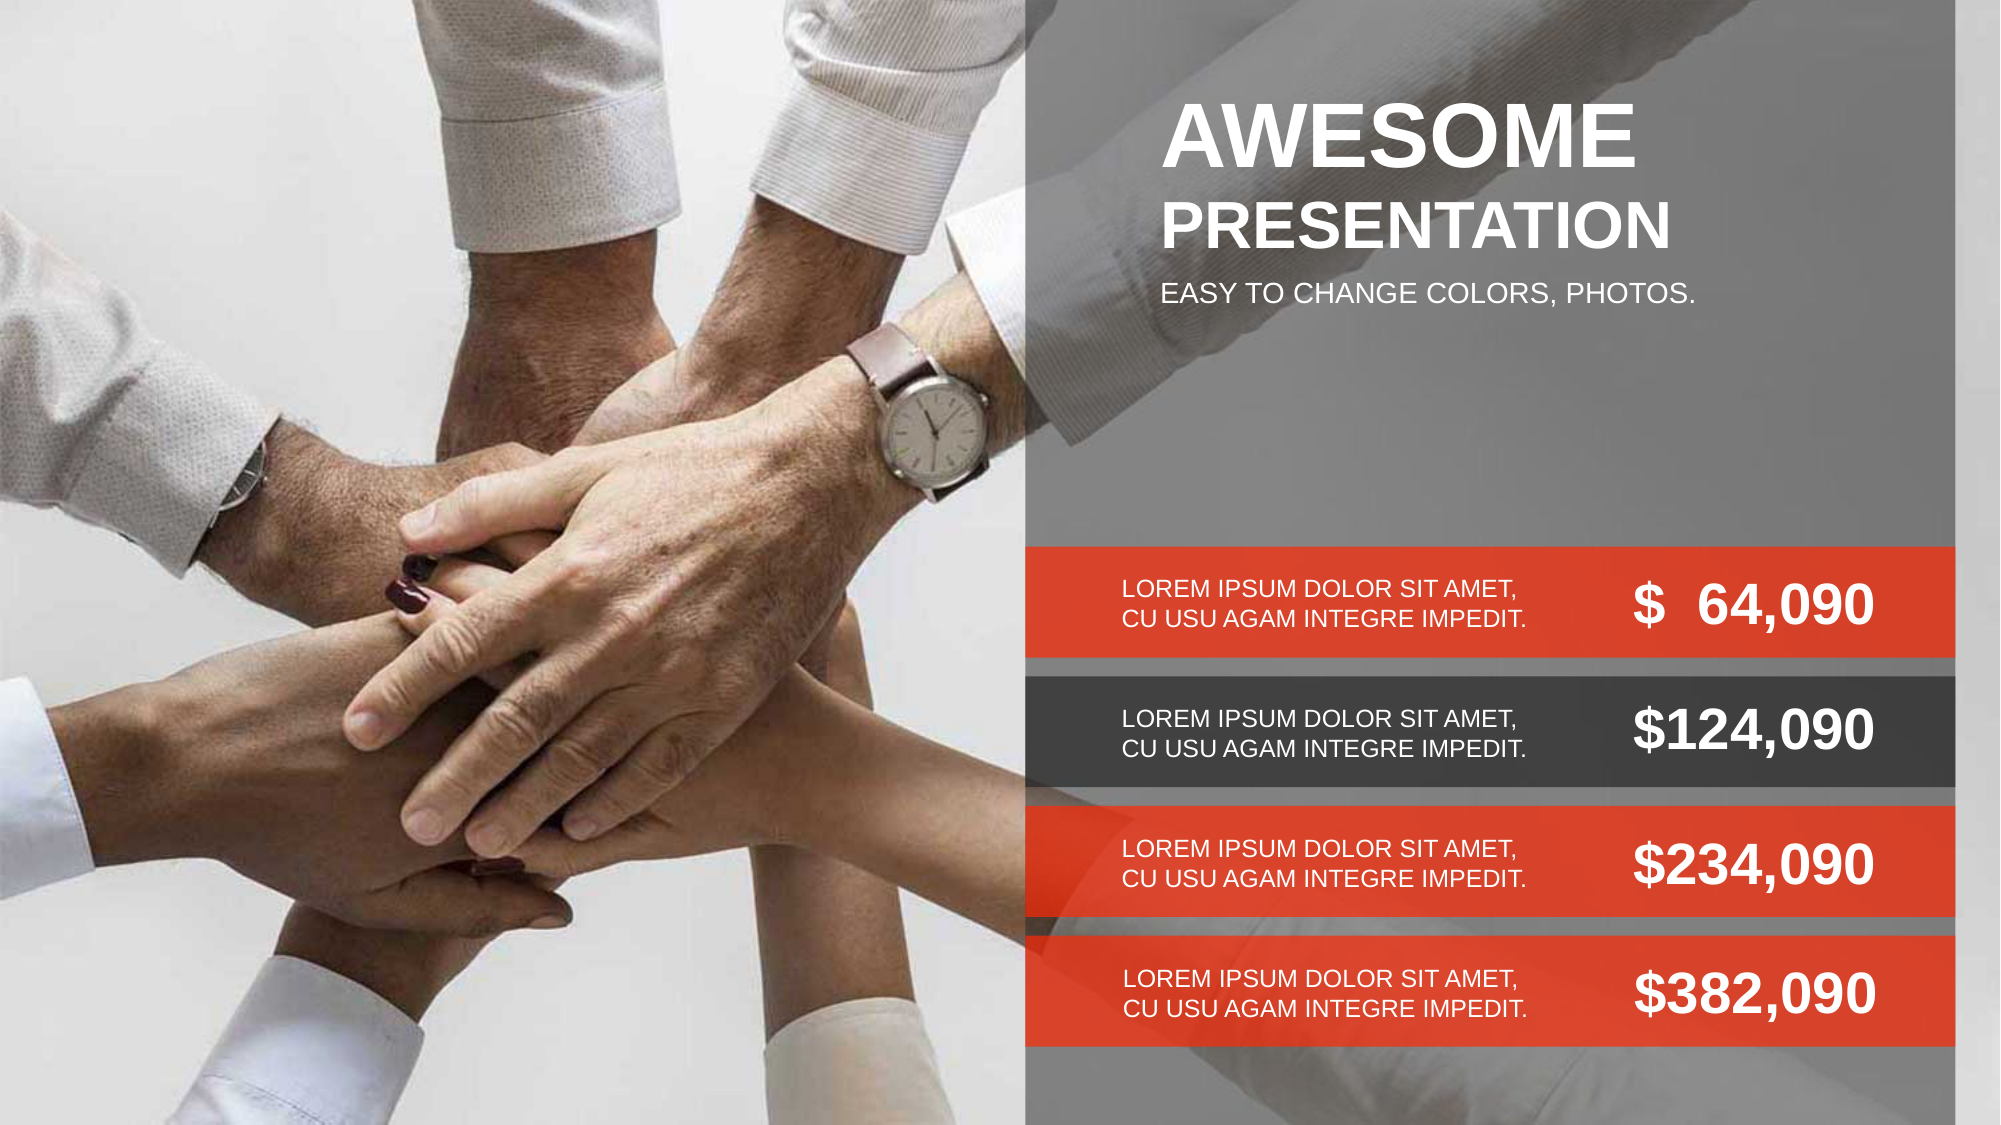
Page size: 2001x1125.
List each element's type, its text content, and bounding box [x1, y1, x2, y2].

text_box [1024, 1048, 1956, 1125]
text_box [1024, 675, 1956, 788]
text_box $234,090 [1610, 818, 1900, 904]
text_box AWESOME [1145, 68, 1843, 174]
text_box [1024, 0, 1956, 546]
picture [1956, 0, 2001, 1125]
text_box [1024, 546, 1956, 659]
text_box LOREM IPSUM DOLOR SIT AMET, CU USU AGAM INTEGRE IMPEDIT. [1106, 695, 1588, 770]
text_box [1024, 935, 1956, 1048]
text_box $124,090 [1610, 683, 1900, 769]
text_box [1024, 918, 1956, 935]
text_box LOREM IPSUM DOLOR SIT AMET, CU USU AGAM INTEGRE IMPEDIT. [1106, 564, 1588, 640]
text_box $382,090 [1611, 948, 1901, 1033]
text_box EASY TO CHANGE COLORS, PHOTOS. [1145, 266, 1843, 317]
text_box [1024, 805, 1956, 918]
text_box LOREM IPSUM DOLOR SIT AMET, CU USU AGAM INTEGRE IMPEDIT. [1108, 955, 1590, 1030]
text_box $ 64,090 [1610, 559, 1900, 644]
text_box LOREM IPSUM DOLOR SIT AMET, CU USU AGAM INTEGRE IMPEDIT. [1106, 825, 1588, 900]
text_box PRESENTATION [1145, 174, 1843, 266]
text_box [1024, 659, 1956, 675]
text_box [1024, 788, 1956, 805]
picture [0, 0, 1024, 1125]
